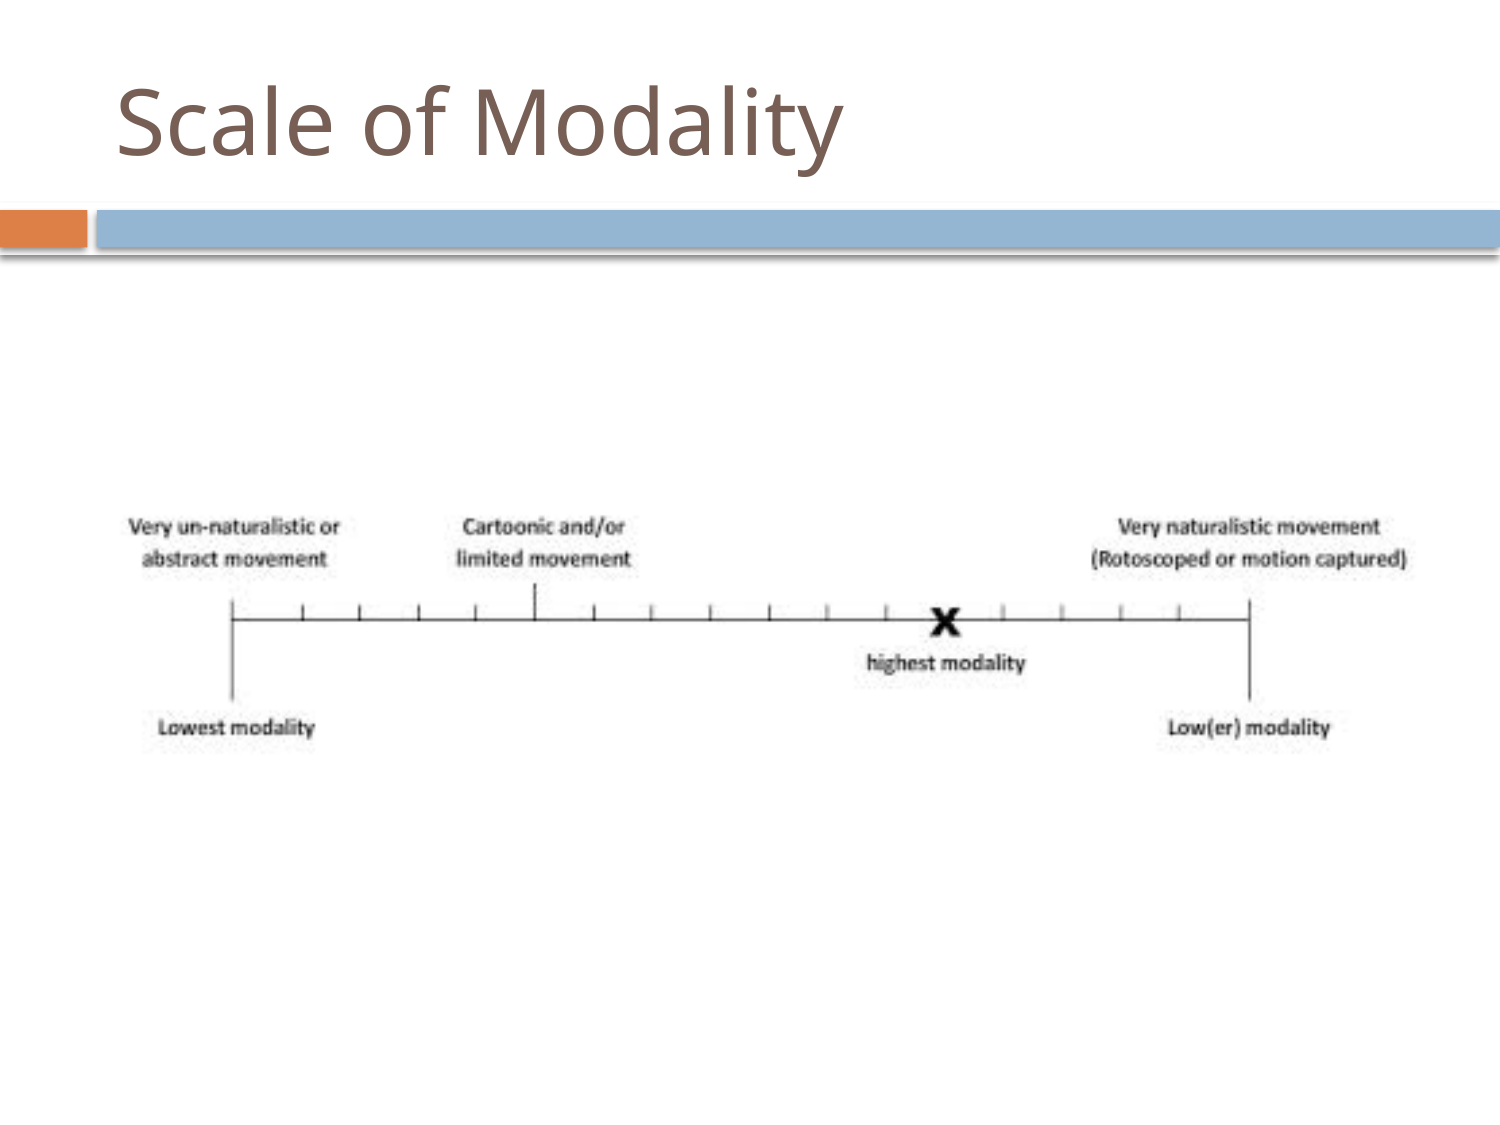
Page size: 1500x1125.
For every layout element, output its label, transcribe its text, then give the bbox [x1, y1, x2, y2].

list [100, 262, 1439, 1001]
title Scale of Modality [100, 37, 1438, 200]
